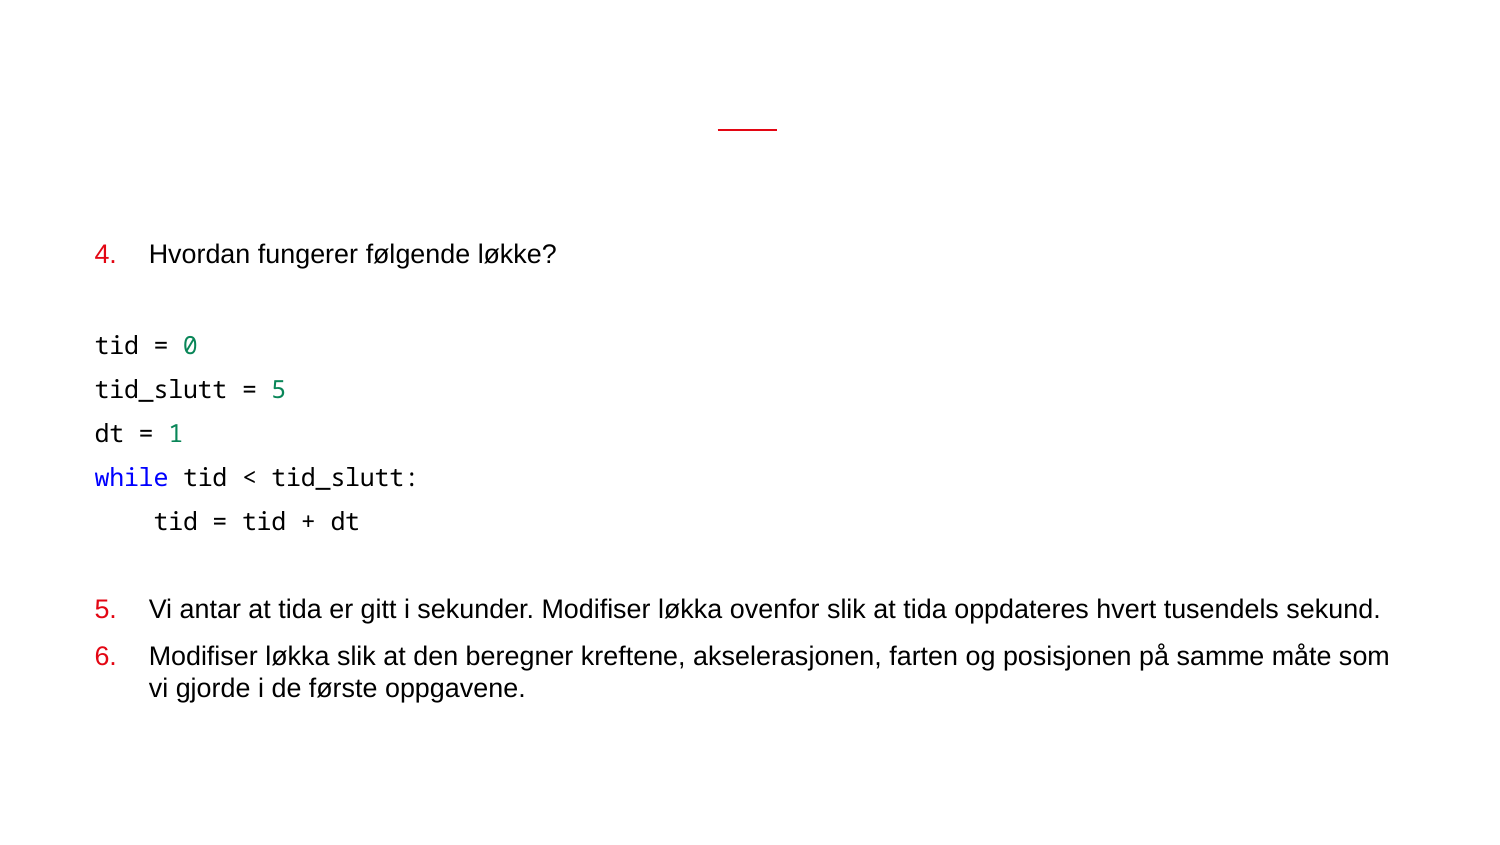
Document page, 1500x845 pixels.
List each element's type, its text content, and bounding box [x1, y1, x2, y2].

list Hvordan fungerer følgende løkke? tid = 0 tid_slutt = 5 dt = 1 while tid < tid_slutt: tid = tid + dt Vi antar at tida er gitt i sekunder. Modifiser løkka ovenfor slik at tida oppdateres hvert tusendels sekund. Modifiser løkka slik at den beregner kreftene, akselerasjonen, farten og posisjonen på samme måte som vi gjorde i de første oppgavene. [94, 236, 1394, 739]
